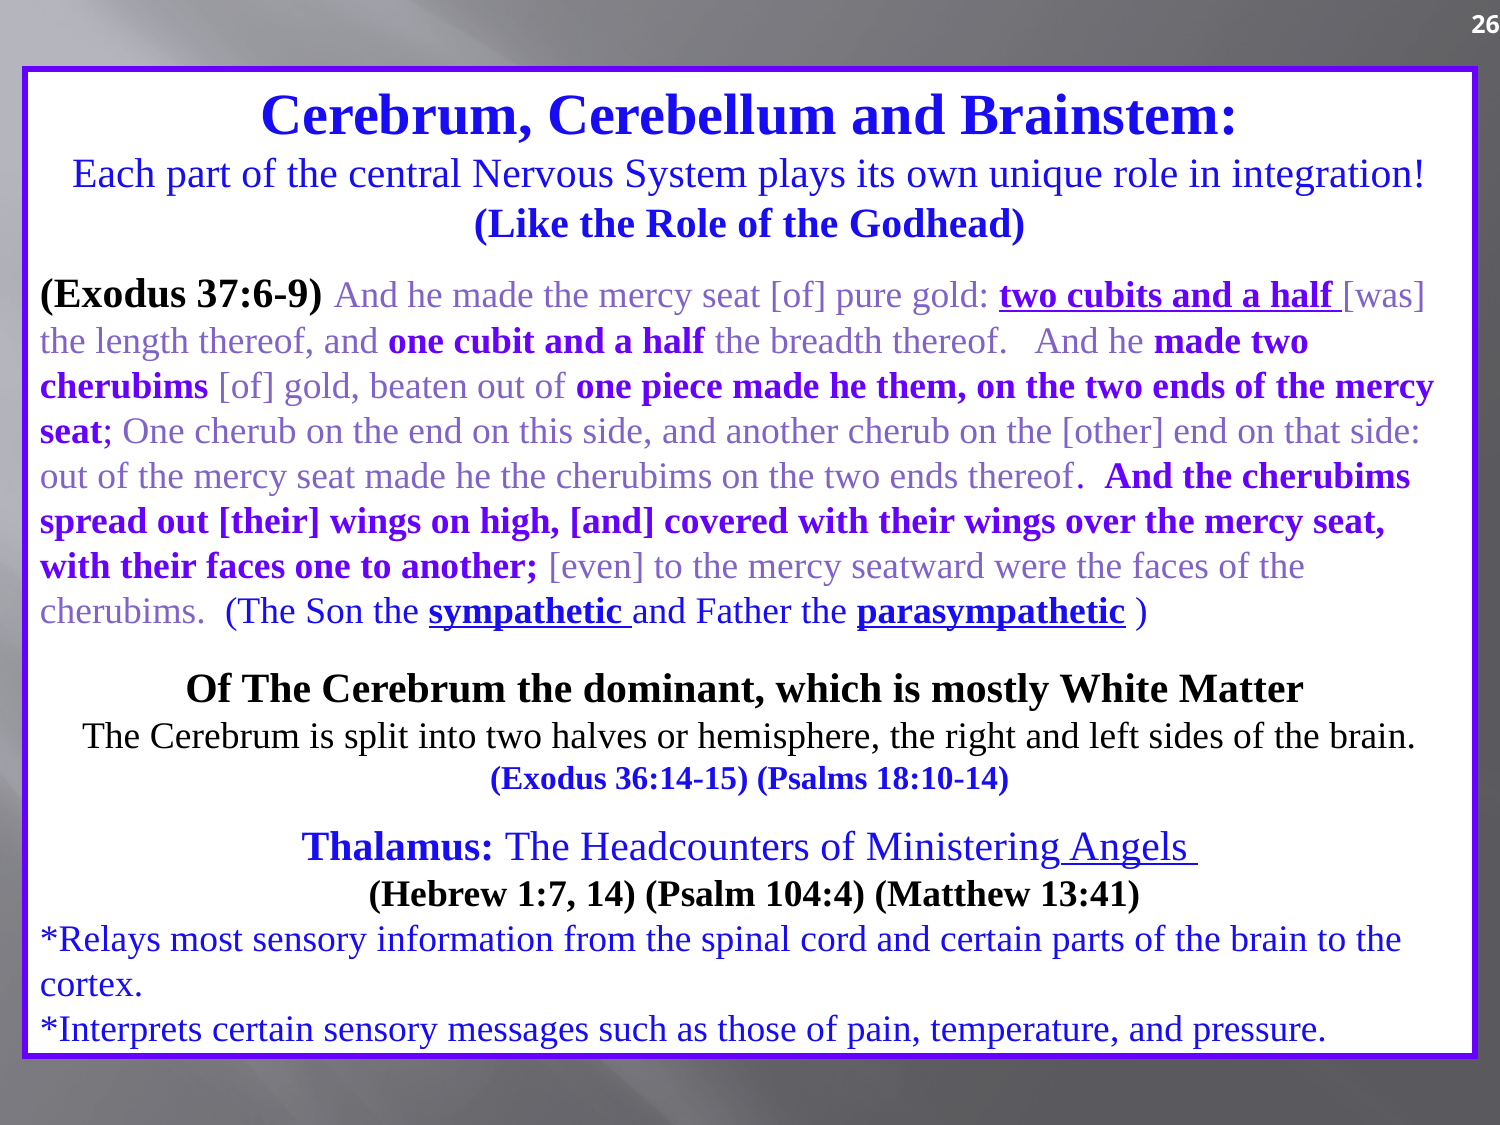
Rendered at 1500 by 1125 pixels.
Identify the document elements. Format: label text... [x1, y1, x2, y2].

text_box Cerebrum, Cerebellum and Brainstem: Each part of the central Nervous System plays its own unique role in integration! (Like the Role of the Godhead) (Exodus 37:6-9) And he made the mercy seat [of] pure gold: two cubits and a half [was] the length thereof, and one cubit and a half the breadth thereof. And he made two cherubims [of] gold, beaten out of one piece made he them, on the two ends of the mercy seat; One cherub on the end on this side, and another cherub on the [other] end on that side: out of the mercy seat made he the cherubims on the two ends thereof. And the cherubims spread out [their] wings on high, [and] covered with their wings over the mercy seat, with their faces one to another; [even] to the mercy seatward were the faces of the cherubims. (The Son the sympathetic and Father the parasympathetic ) Of The Cerebrum the dominant, which is mostly White Matter The Cerebrum is split into two halves or hemisphere, the right and left sides of the brain. (Exodus 36:14-15) (Psalms 18:10-14) Thalamus: The Headcounters of Ministering Angels (Hebrew 1:7, 14) (Psalm 104:4) (Matthew 13:41) *Relays most sensory information from the spinal cord and certain parts of the brain to the cortex. *Interprets certain sensory messages such as those of pain, temperature, and pressure. [24, 68, 1475, 1057]
slide_number 26 [1462, 0, 1500, 50]
